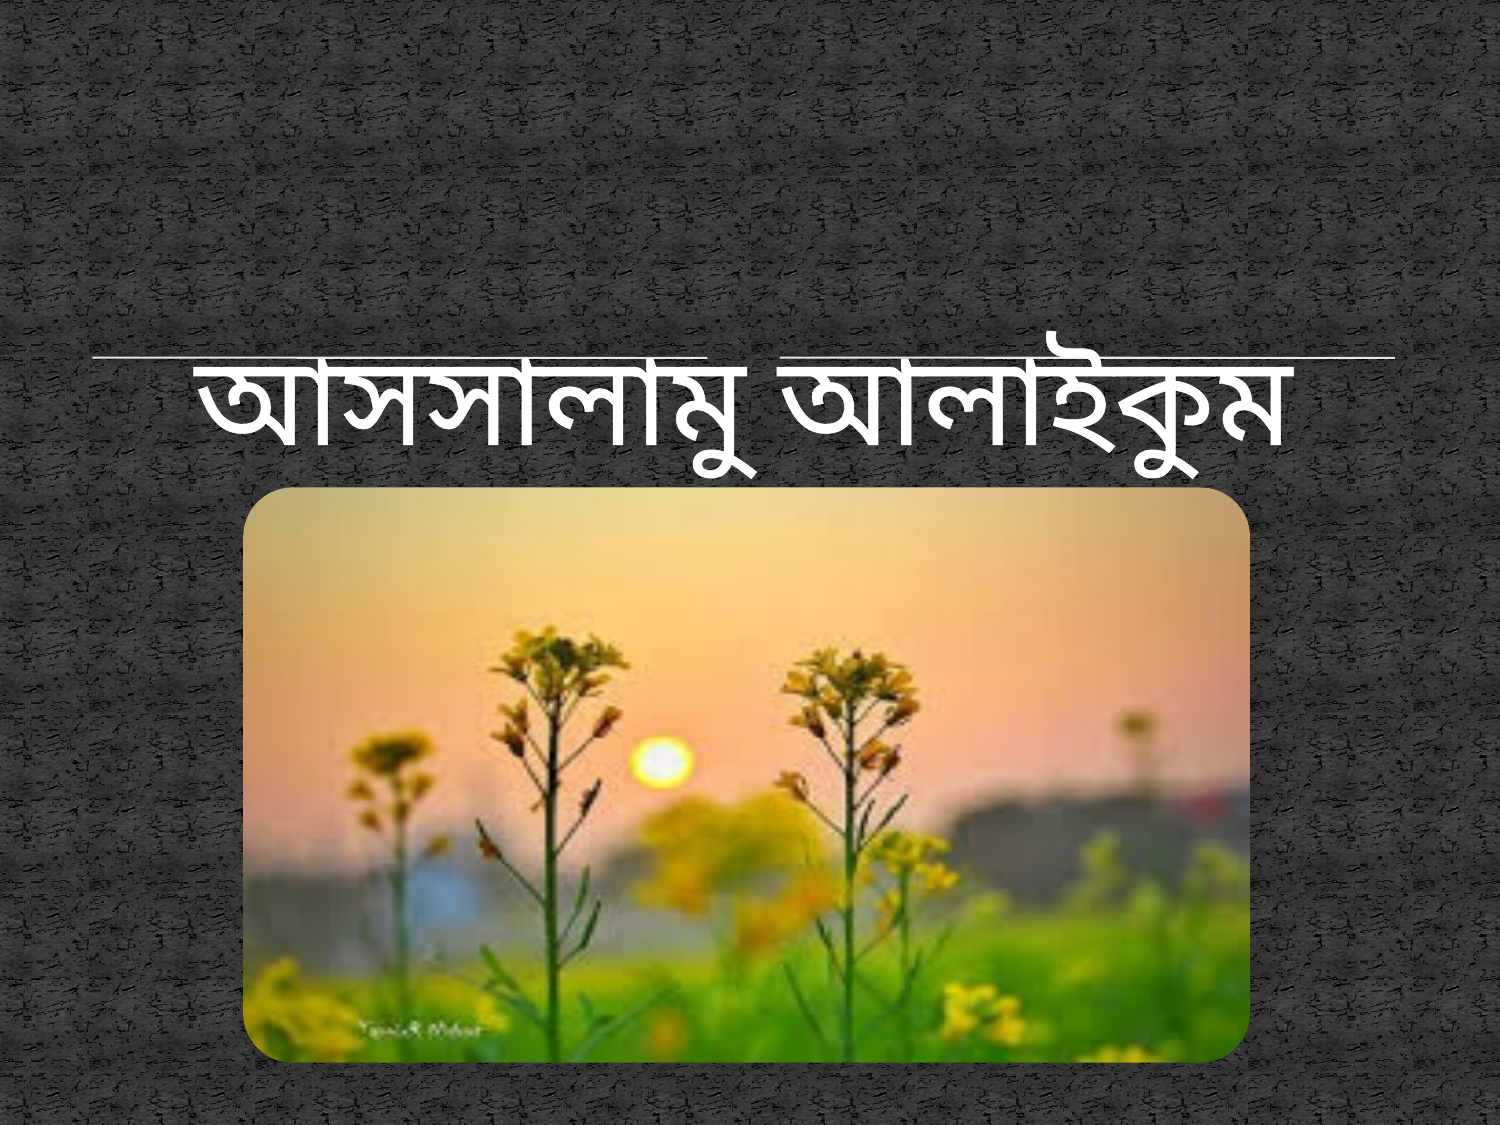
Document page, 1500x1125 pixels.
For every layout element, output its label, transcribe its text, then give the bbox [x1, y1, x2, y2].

picture [238, 38, 1336, 175]
picture [243, 487, 1250, 1063]
text_box আসসালামু আলাইকুম [137, 312, 1350, 478]
